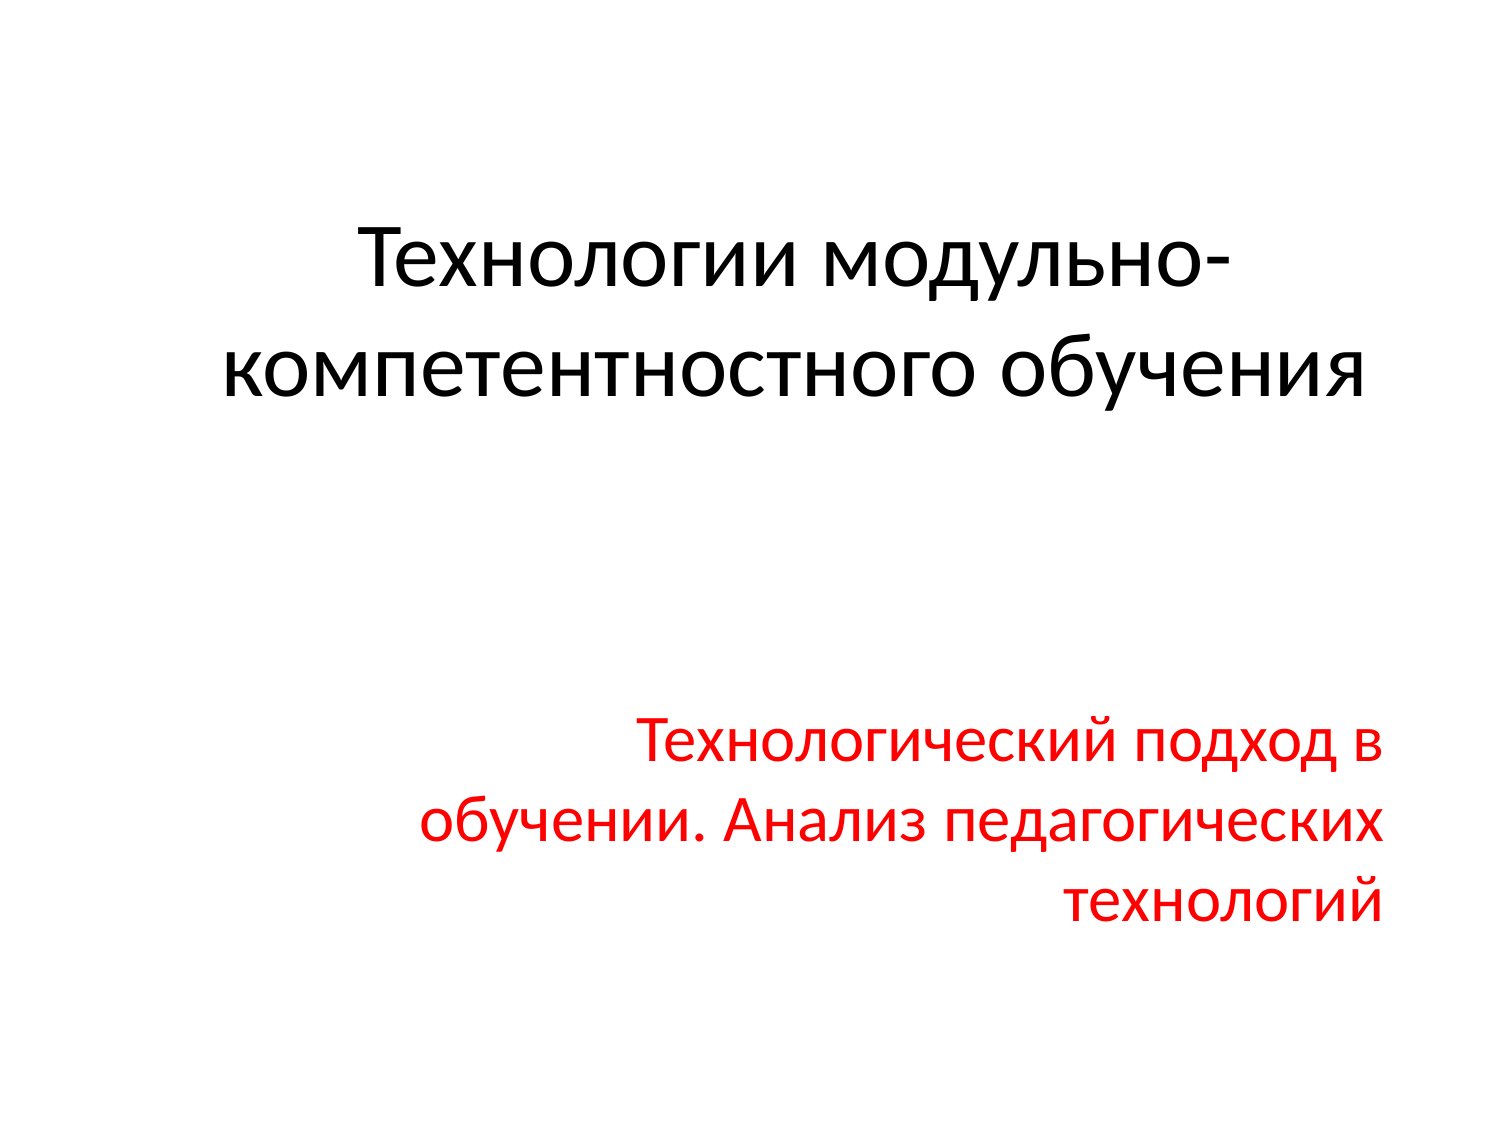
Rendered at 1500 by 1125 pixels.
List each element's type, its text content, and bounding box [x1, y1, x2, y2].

subtitle Технологический подход в обучении. Анализ педагогических технологий [350, 687, 1400, 963]
title Технологии модульно-компетентностного обучения [187, 22, 1403, 588]
